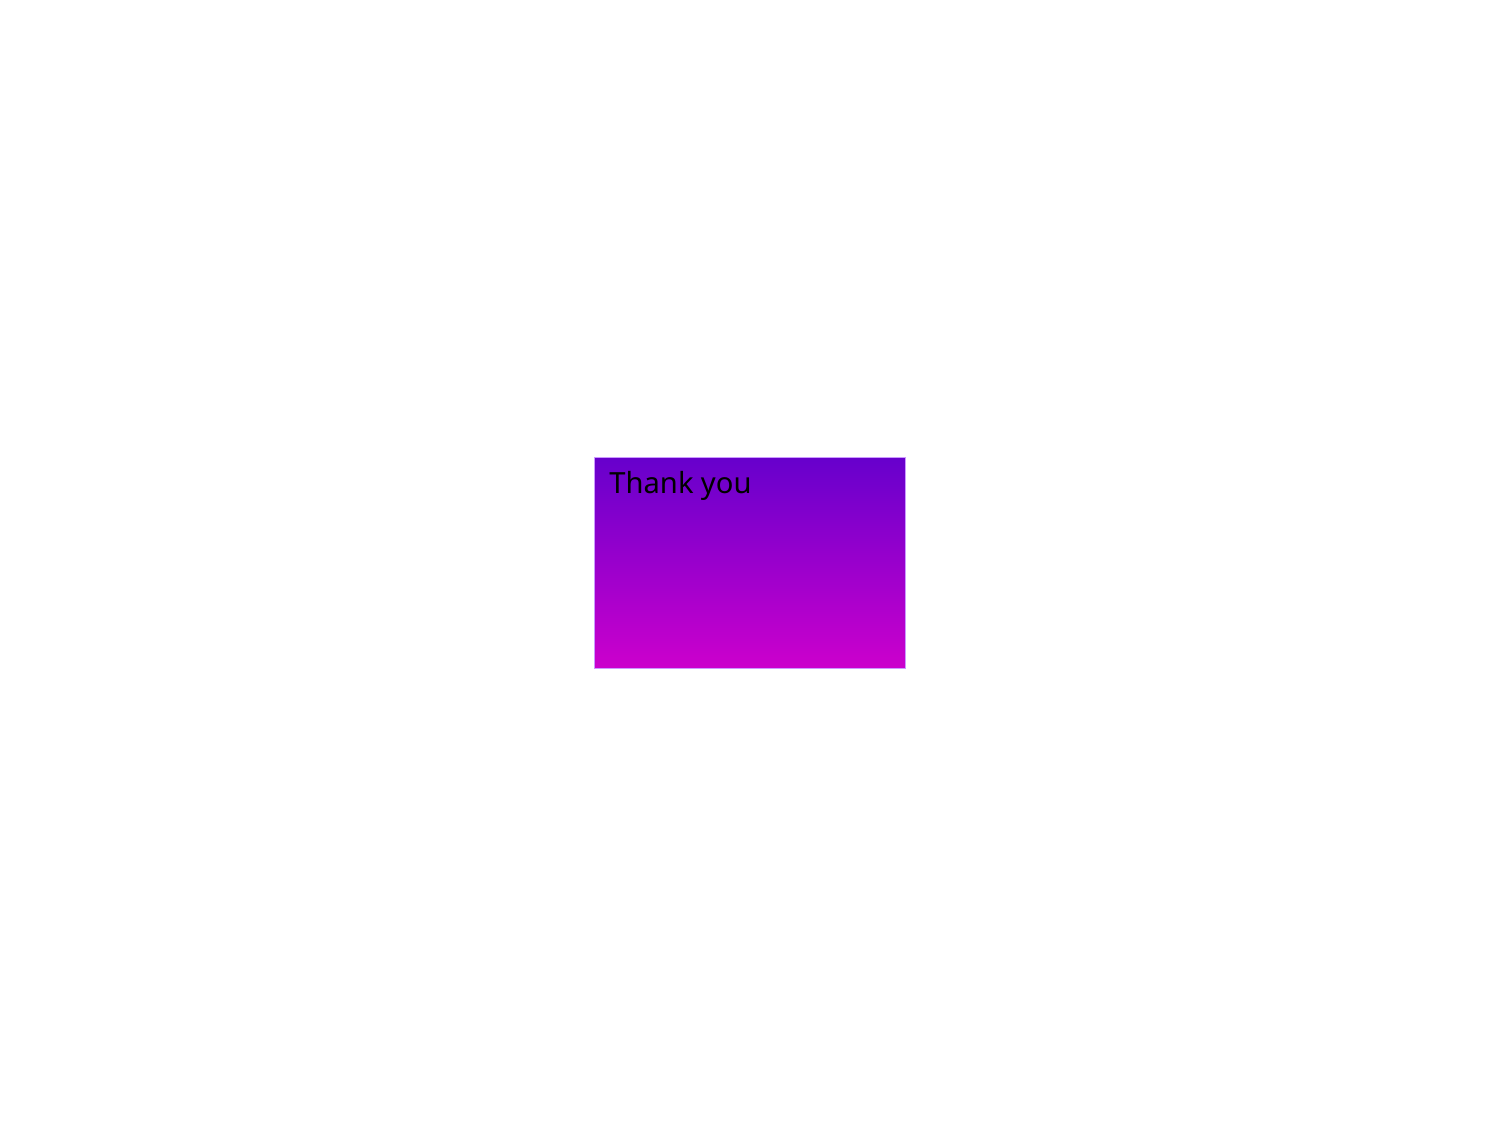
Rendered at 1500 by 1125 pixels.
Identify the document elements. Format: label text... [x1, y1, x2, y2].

text_box Thank you [594, 457, 906, 669]
